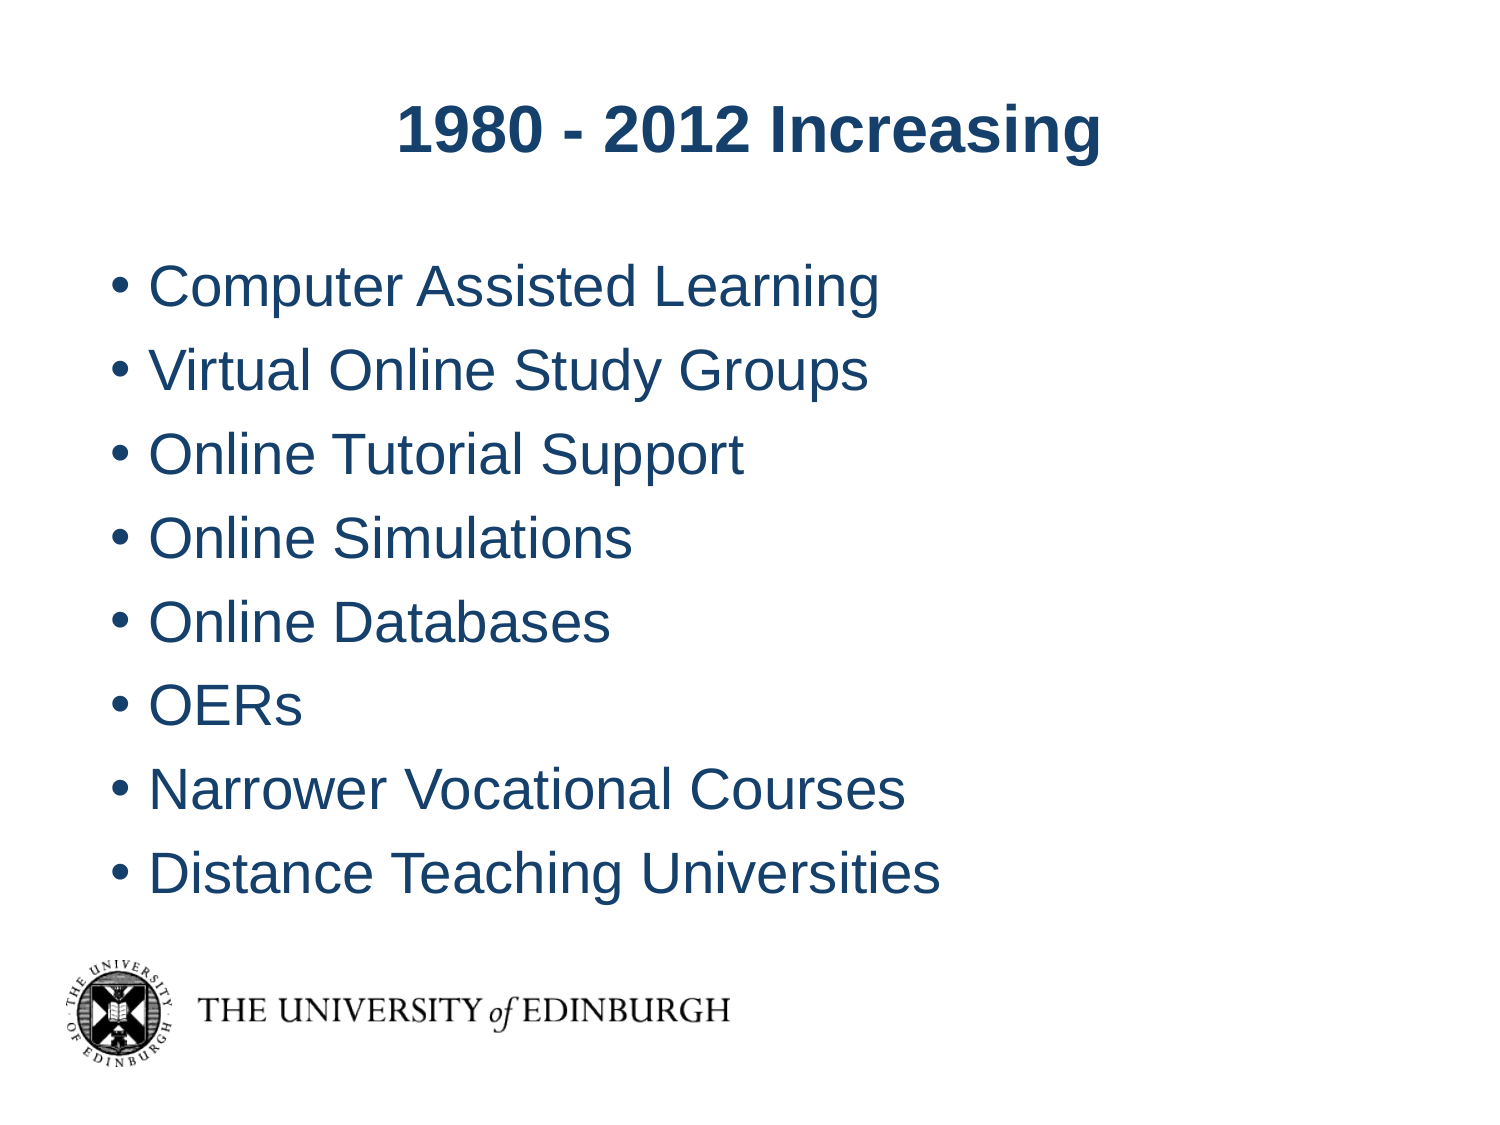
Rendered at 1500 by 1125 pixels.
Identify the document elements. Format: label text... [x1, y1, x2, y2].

title 1980 - 2012 Increasing [103, 59, 1397, 203]
picture [66, 960, 730, 1067]
list Computer Assisted Learning Virtual Online Study Groups Online Tutorial Support Online Simulations Online Databases OERs Narrower Vocational Courses Distance Teaching Universities [103, 249, 1397, 1014]
